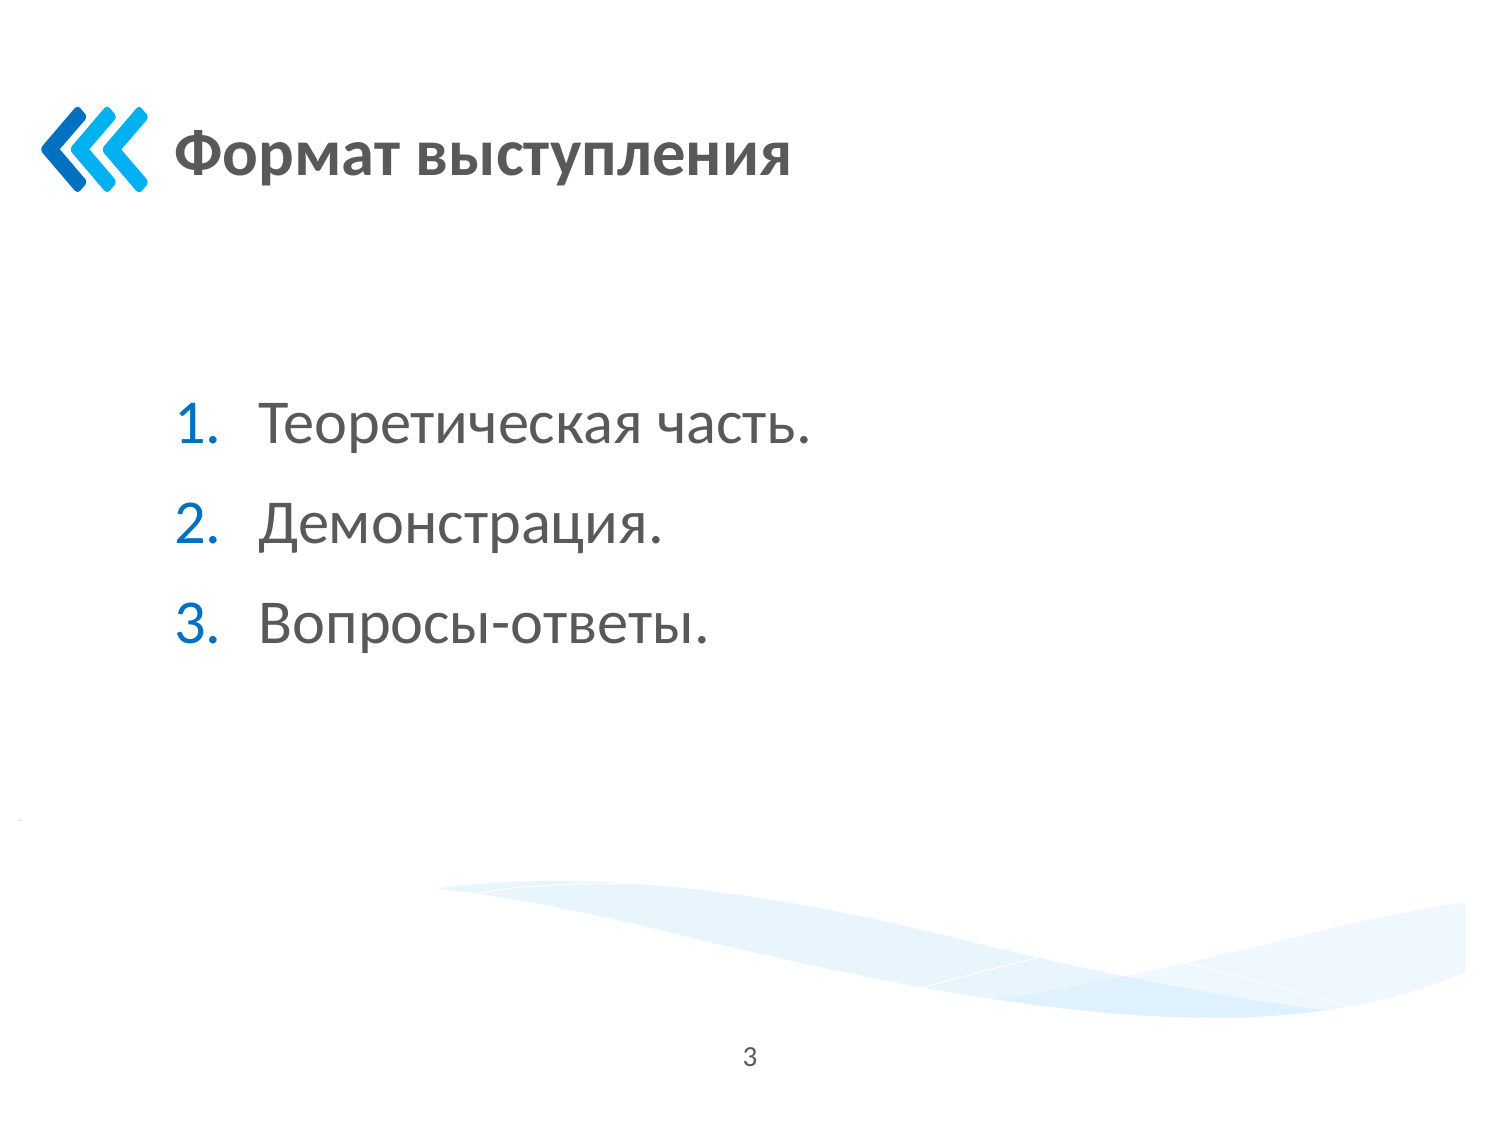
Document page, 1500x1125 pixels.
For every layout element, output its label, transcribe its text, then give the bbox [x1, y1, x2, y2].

slide_number 3 [654, 1025, 846, 1086]
text_box Формат выступления [159, 101, 1459, 196]
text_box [40, 106, 148, 193]
text_box Теоретическая часть. Демонстрация. Вопросы-ответы. [159, 373, 1459, 664]
